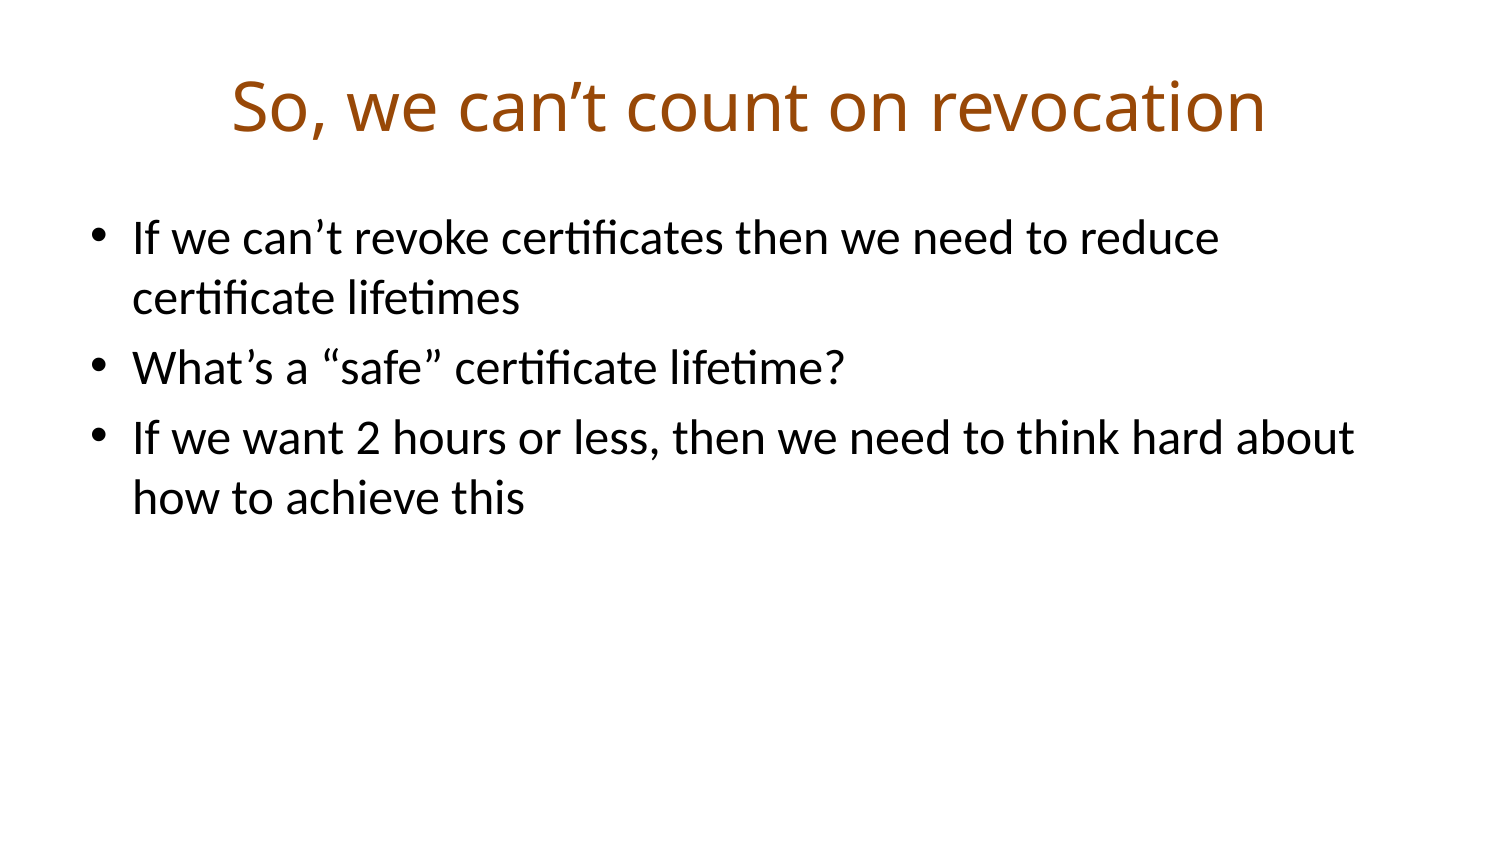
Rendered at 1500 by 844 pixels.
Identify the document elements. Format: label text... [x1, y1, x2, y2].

title So, we can’t count on revocation [75, 33, 1425, 175]
list If we can’t revoke certificates then we need to reduce certificate lifetimes What’s a “safe” certificate lifetime? If we want 2 hours or less, then we need to think hard about how to achieve this [75, 196, 1425, 754]
